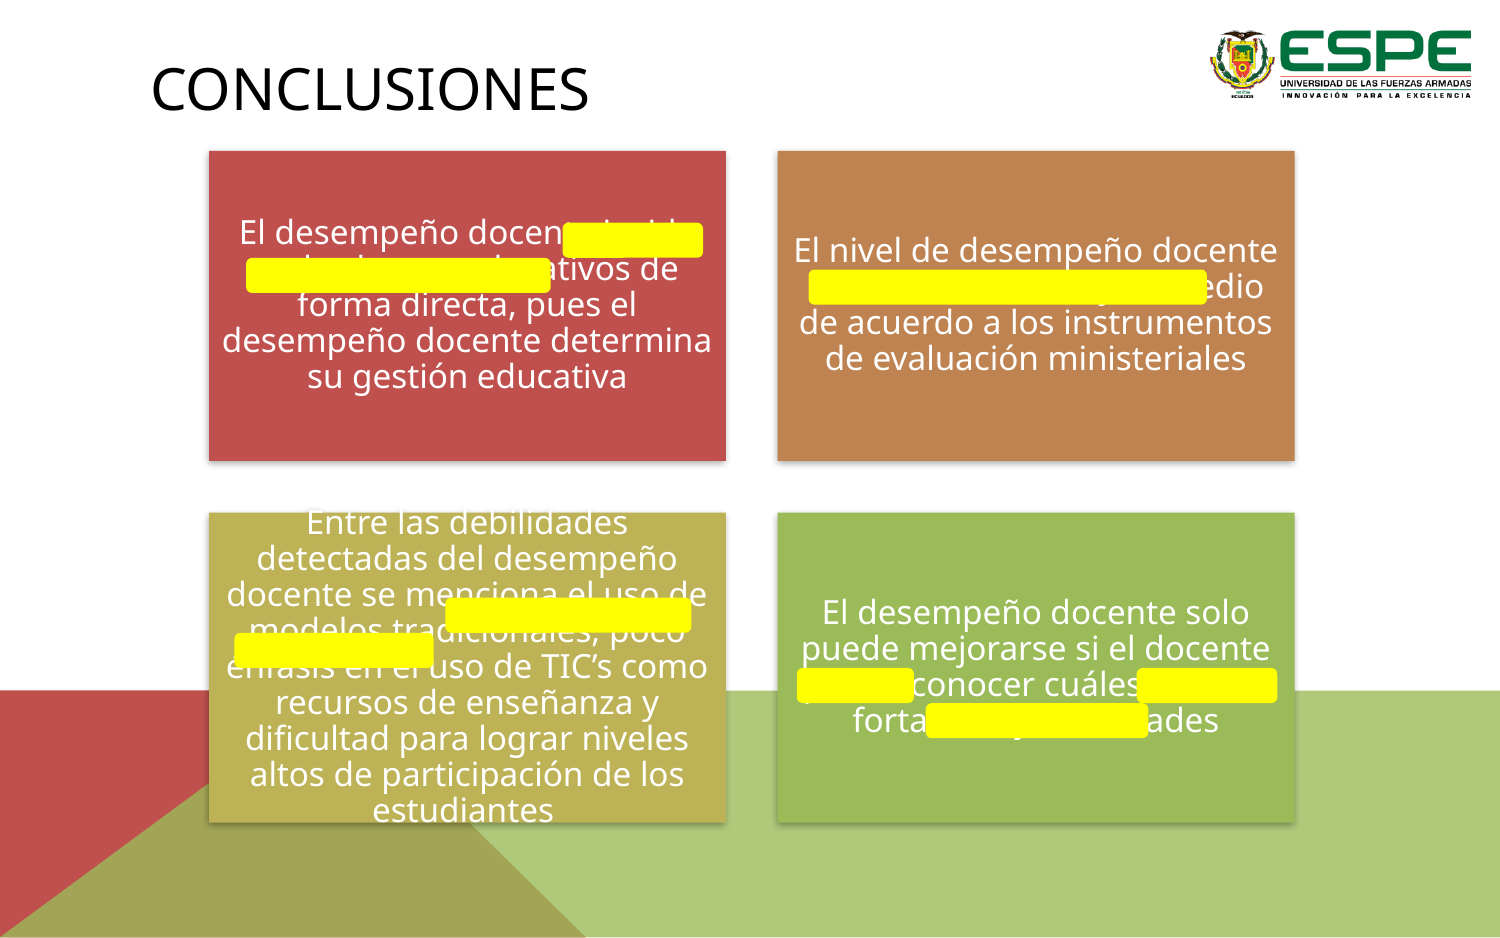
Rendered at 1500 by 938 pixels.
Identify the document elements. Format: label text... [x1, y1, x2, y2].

title CONCLUSIONES [135, 50, 1369, 125]
picture [1210, 30, 1471, 99]
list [134, 150, 1369, 824]
